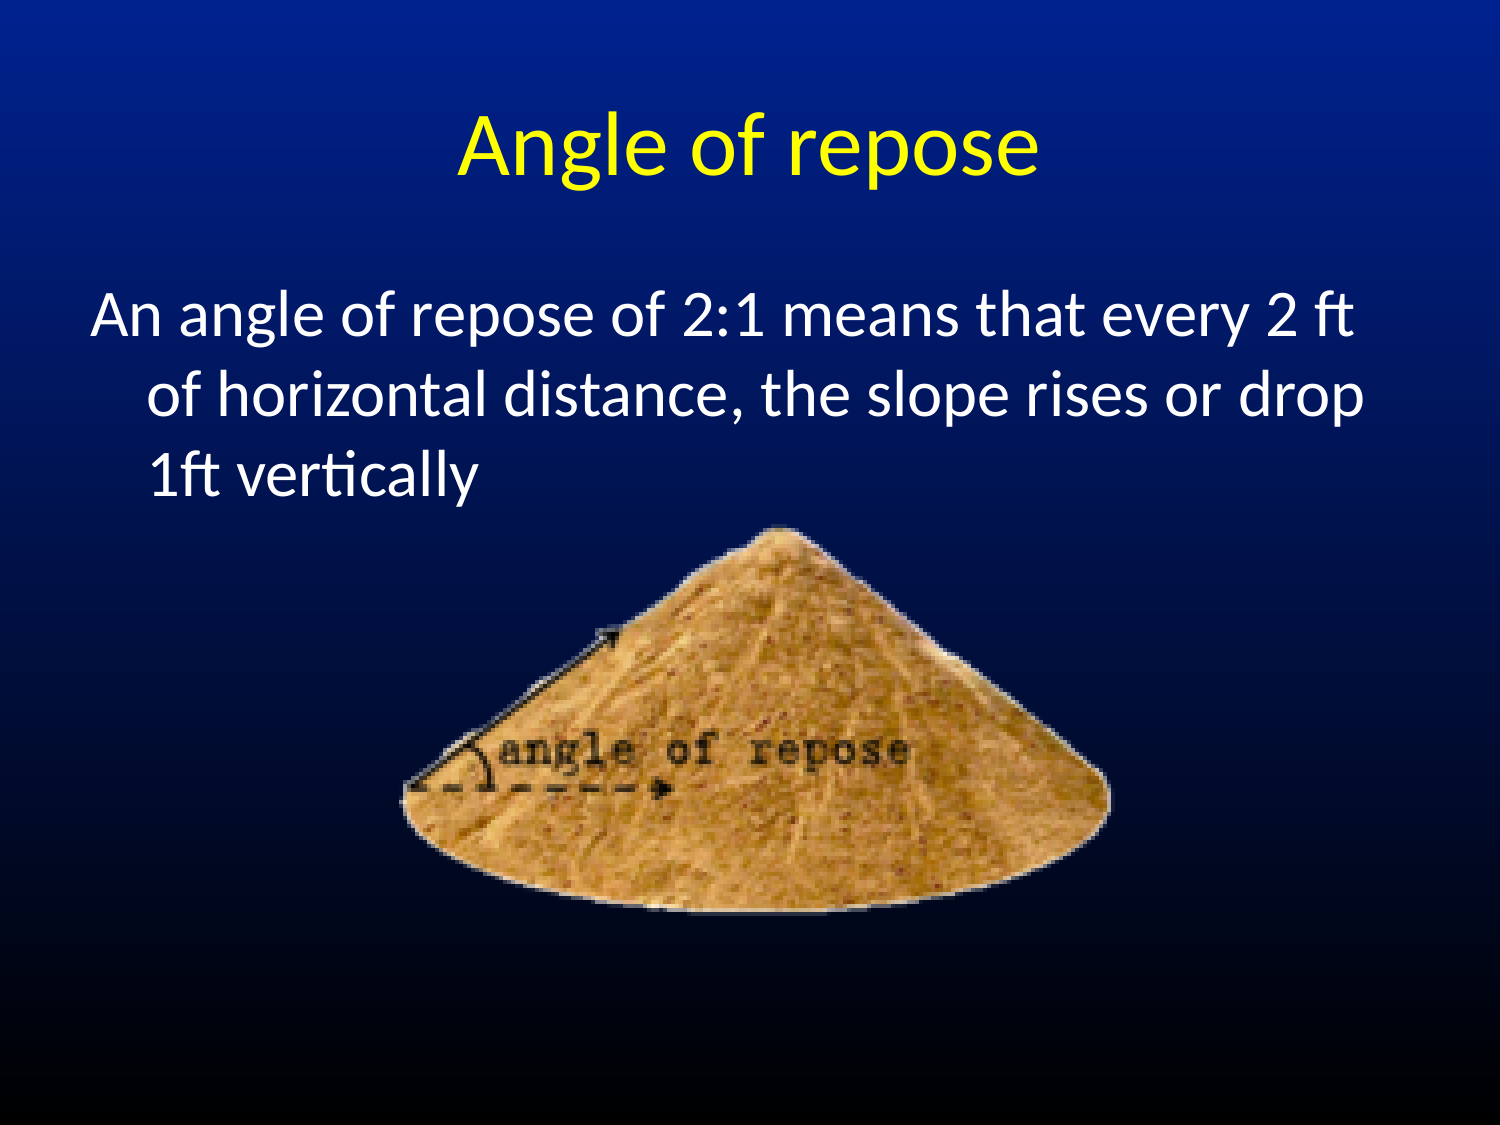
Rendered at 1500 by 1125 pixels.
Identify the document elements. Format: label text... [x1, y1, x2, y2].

title Angle of repose [74, 44, 1426, 233]
list An angle of repose of 2:1 means that every 2 ft of horizontal distance, the slope rises or drop 1ft vertically [74, 262, 1426, 1006]
picture [399, 524, 1121, 926]
